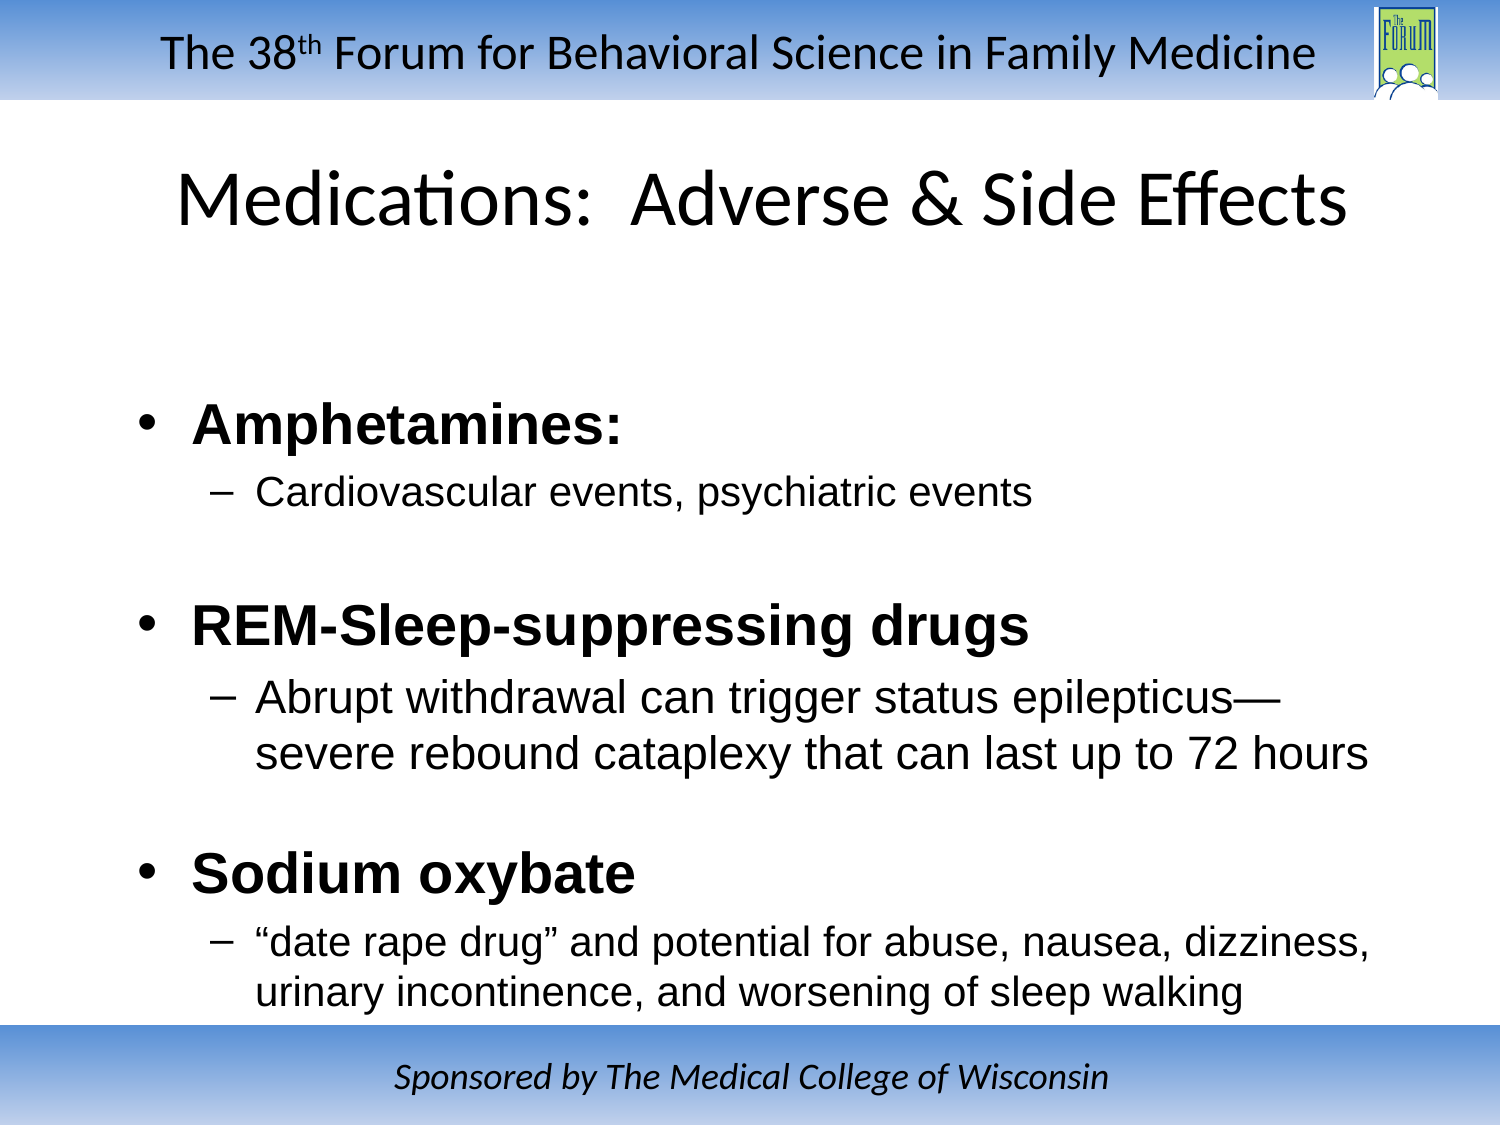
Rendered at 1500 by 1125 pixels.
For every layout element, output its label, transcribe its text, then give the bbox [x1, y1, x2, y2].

list Amphetamines: Cardiovascular events, psychiatric events REM-Sleep-suppressing drugs Abrupt withdrawal can trigger status epilepticus—severe rebound cataplexy that can last up to 72 hours Sodium oxybate “date rape drug” and potential for abuse, nausea, dizziness, urinary incontinence, and worsening of sleep walking [122, 378, 1403, 1044]
picture [1374, 7, 1438, 100]
title Medications: Adverse & Side Effects [87, 137, 1438, 250]
